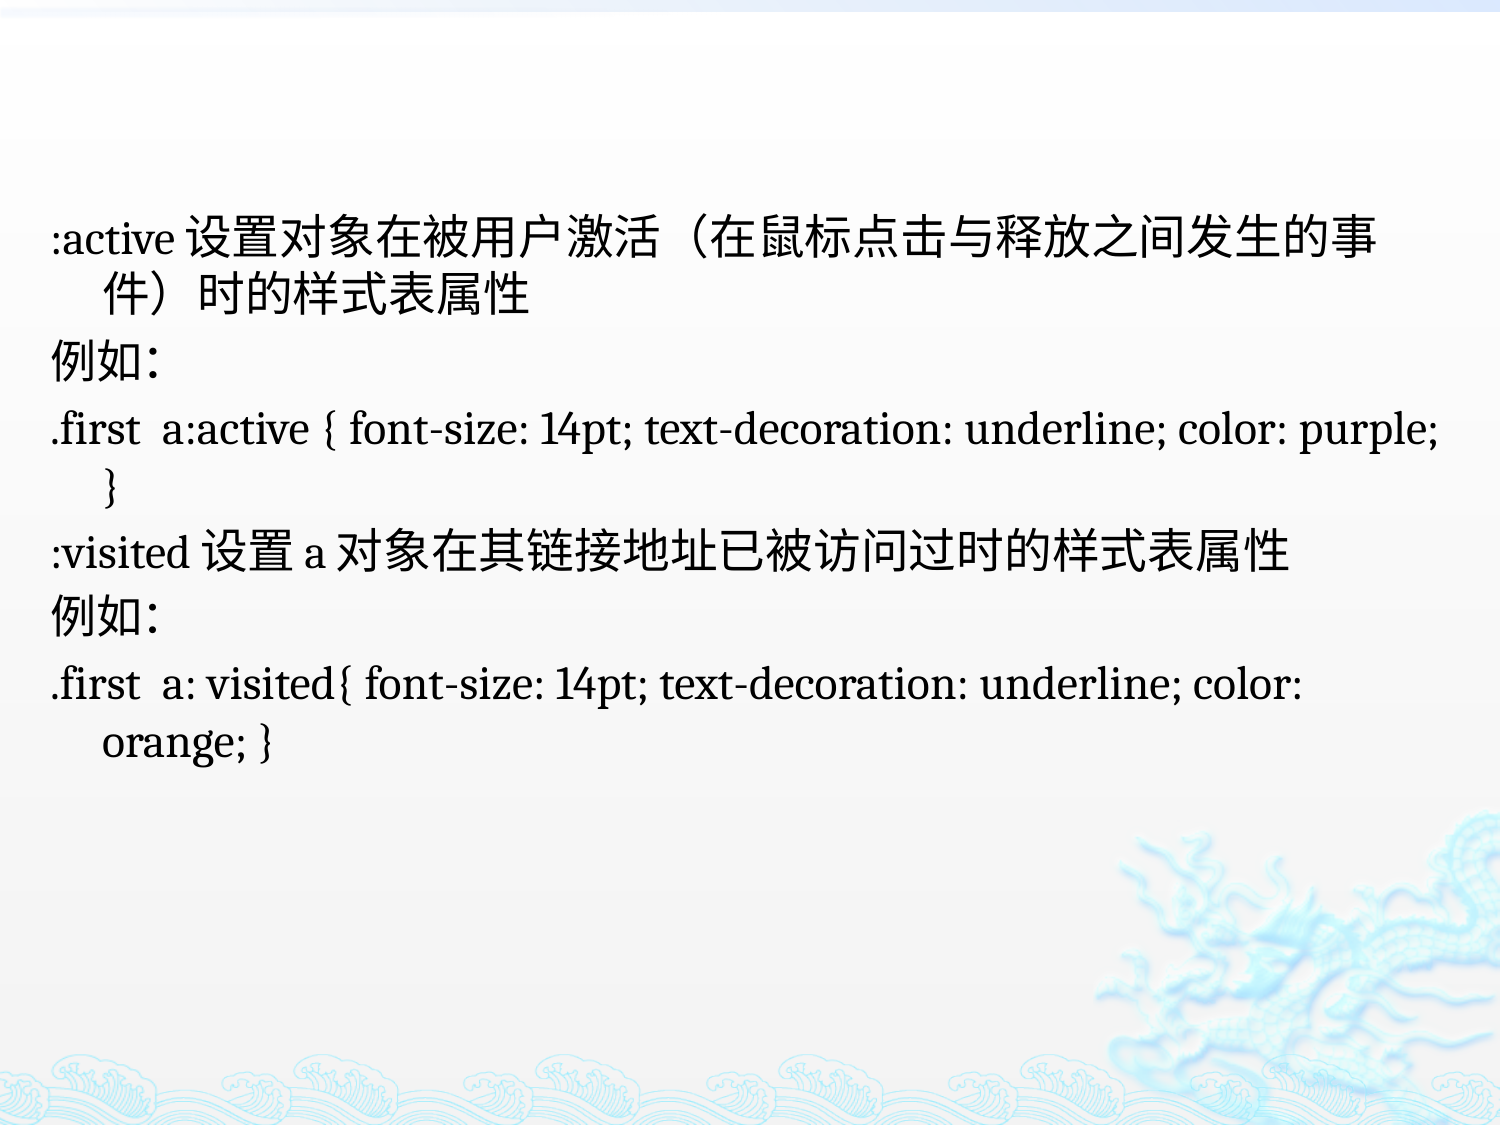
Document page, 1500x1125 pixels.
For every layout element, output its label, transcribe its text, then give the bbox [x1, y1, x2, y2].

list :active设置对象在被用户激活（在鼠标点击与释放之间发生的事件）时的样式表属性 例如： .first a:active { font-size: 14pt; text-decoration: underline; color: purple; } :visited设置a对象在其链接地址已被访问过时的样式表属性 例如： .first a: visited{ font-size: 14pt; text-decoration: underline; color: orange; } [35, 199, 1461, 1005]
